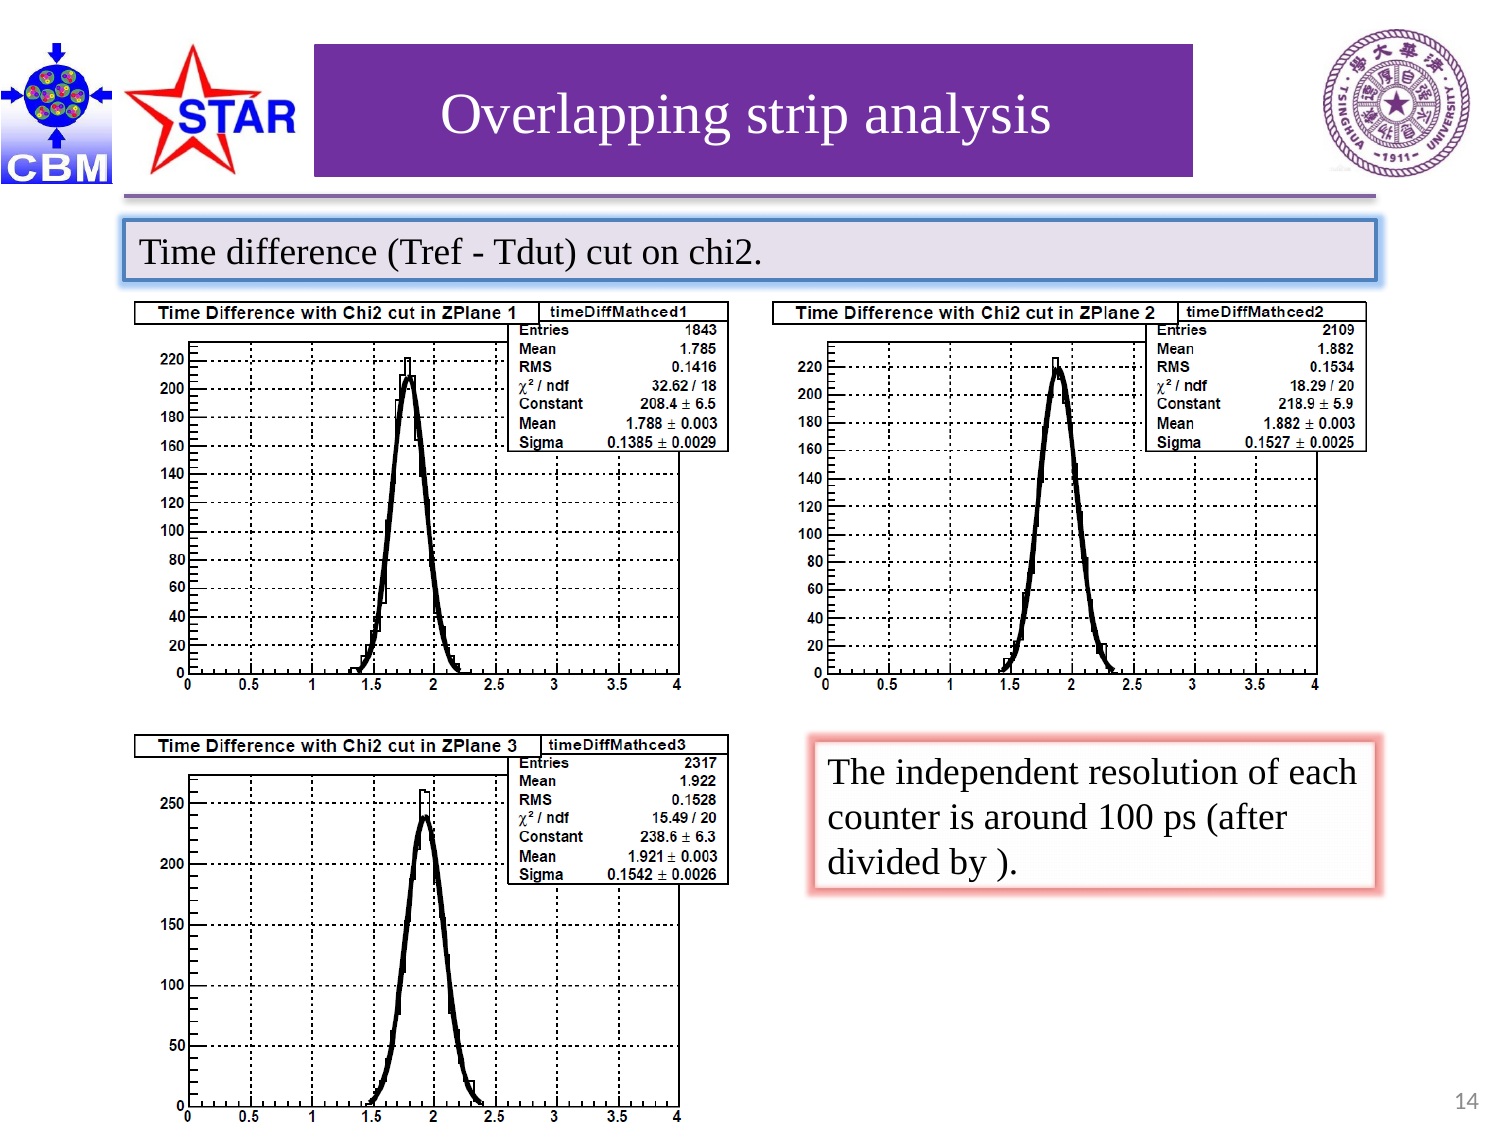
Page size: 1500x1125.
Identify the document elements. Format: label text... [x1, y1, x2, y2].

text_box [1, 29, 1471, 197]
slide_number 14 [1386, 1069, 1495, 1125]
text_box Time difference (Tref - Tdut) cut on chi2. [123, 220, 1376, 280]
picture [118, 295, 1383, 1125]
